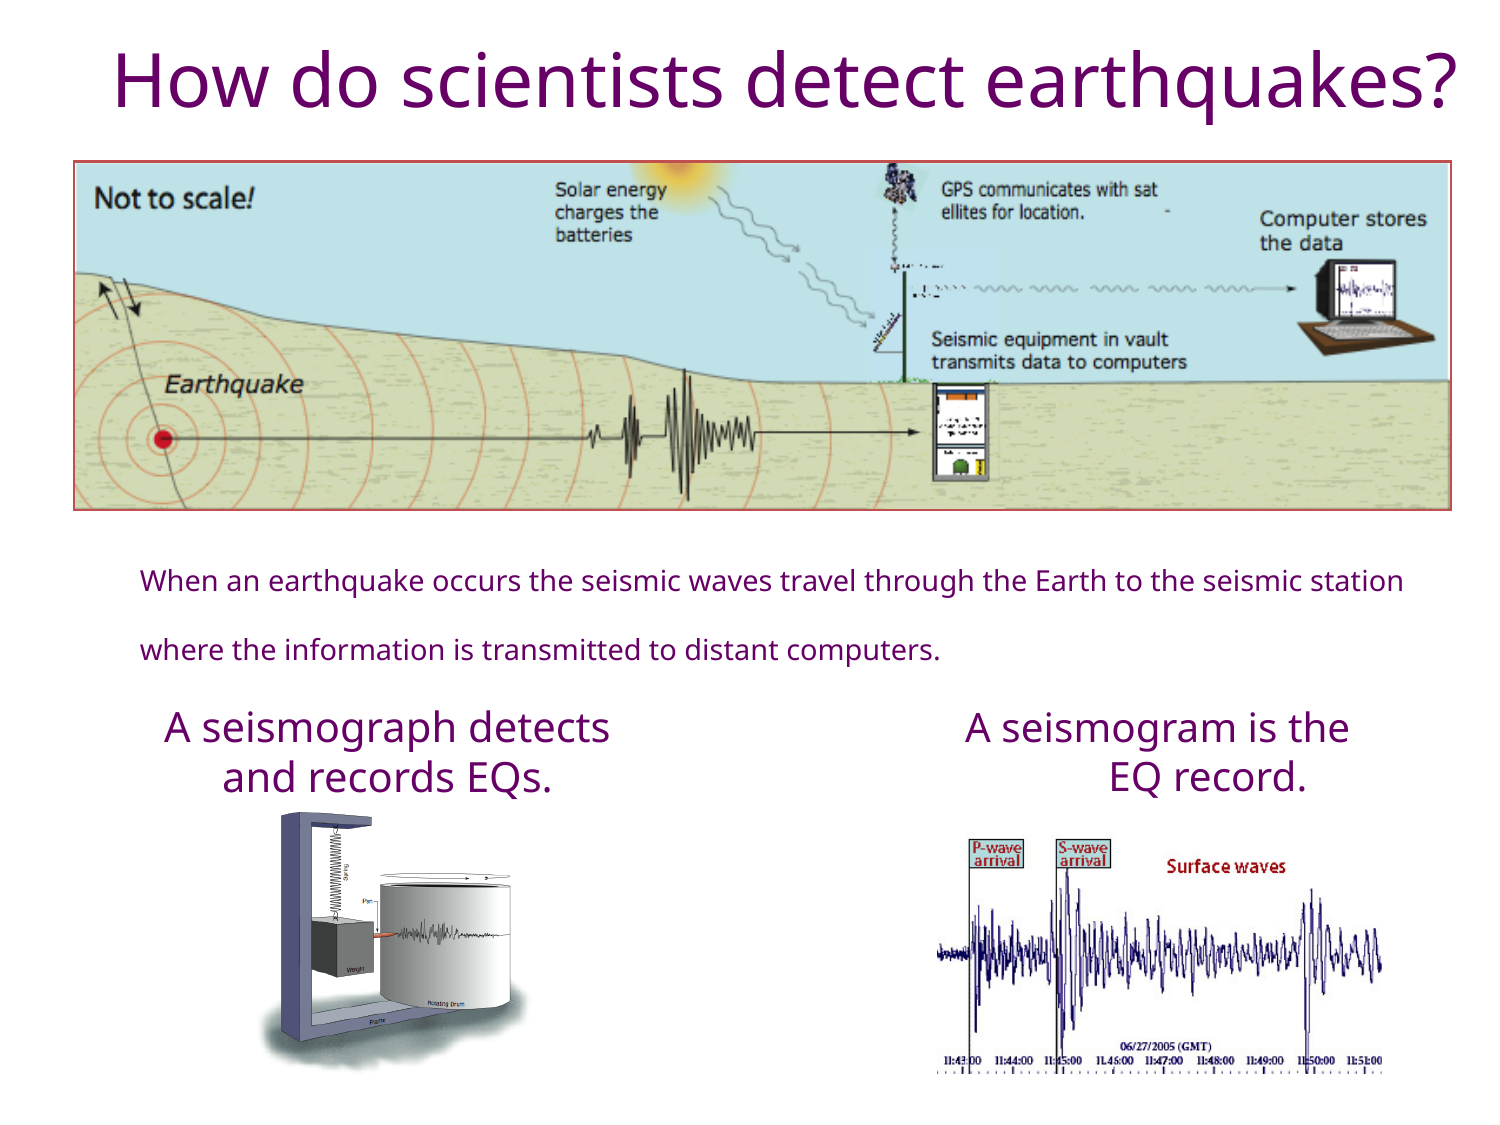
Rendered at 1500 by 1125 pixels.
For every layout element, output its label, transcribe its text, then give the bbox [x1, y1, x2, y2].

text_box When an earthquake occurs the seismic waves travel through the Earth to the seismic station where the information is transmitted to distant computers. [124, 535, 1437, 698]
picture [74, 162, 1451, 510]
picture [224, 806, 538, 1076]
text_box How do scientists detect earthquakes? [96, 24, 1475, 130]
picture [937, 831, 1383, 1074]
list A seismogram is the EQ record. [950, 698, 1425, 808]
title A seismograph detects and records EQs. [125, 698, 650, 833]
